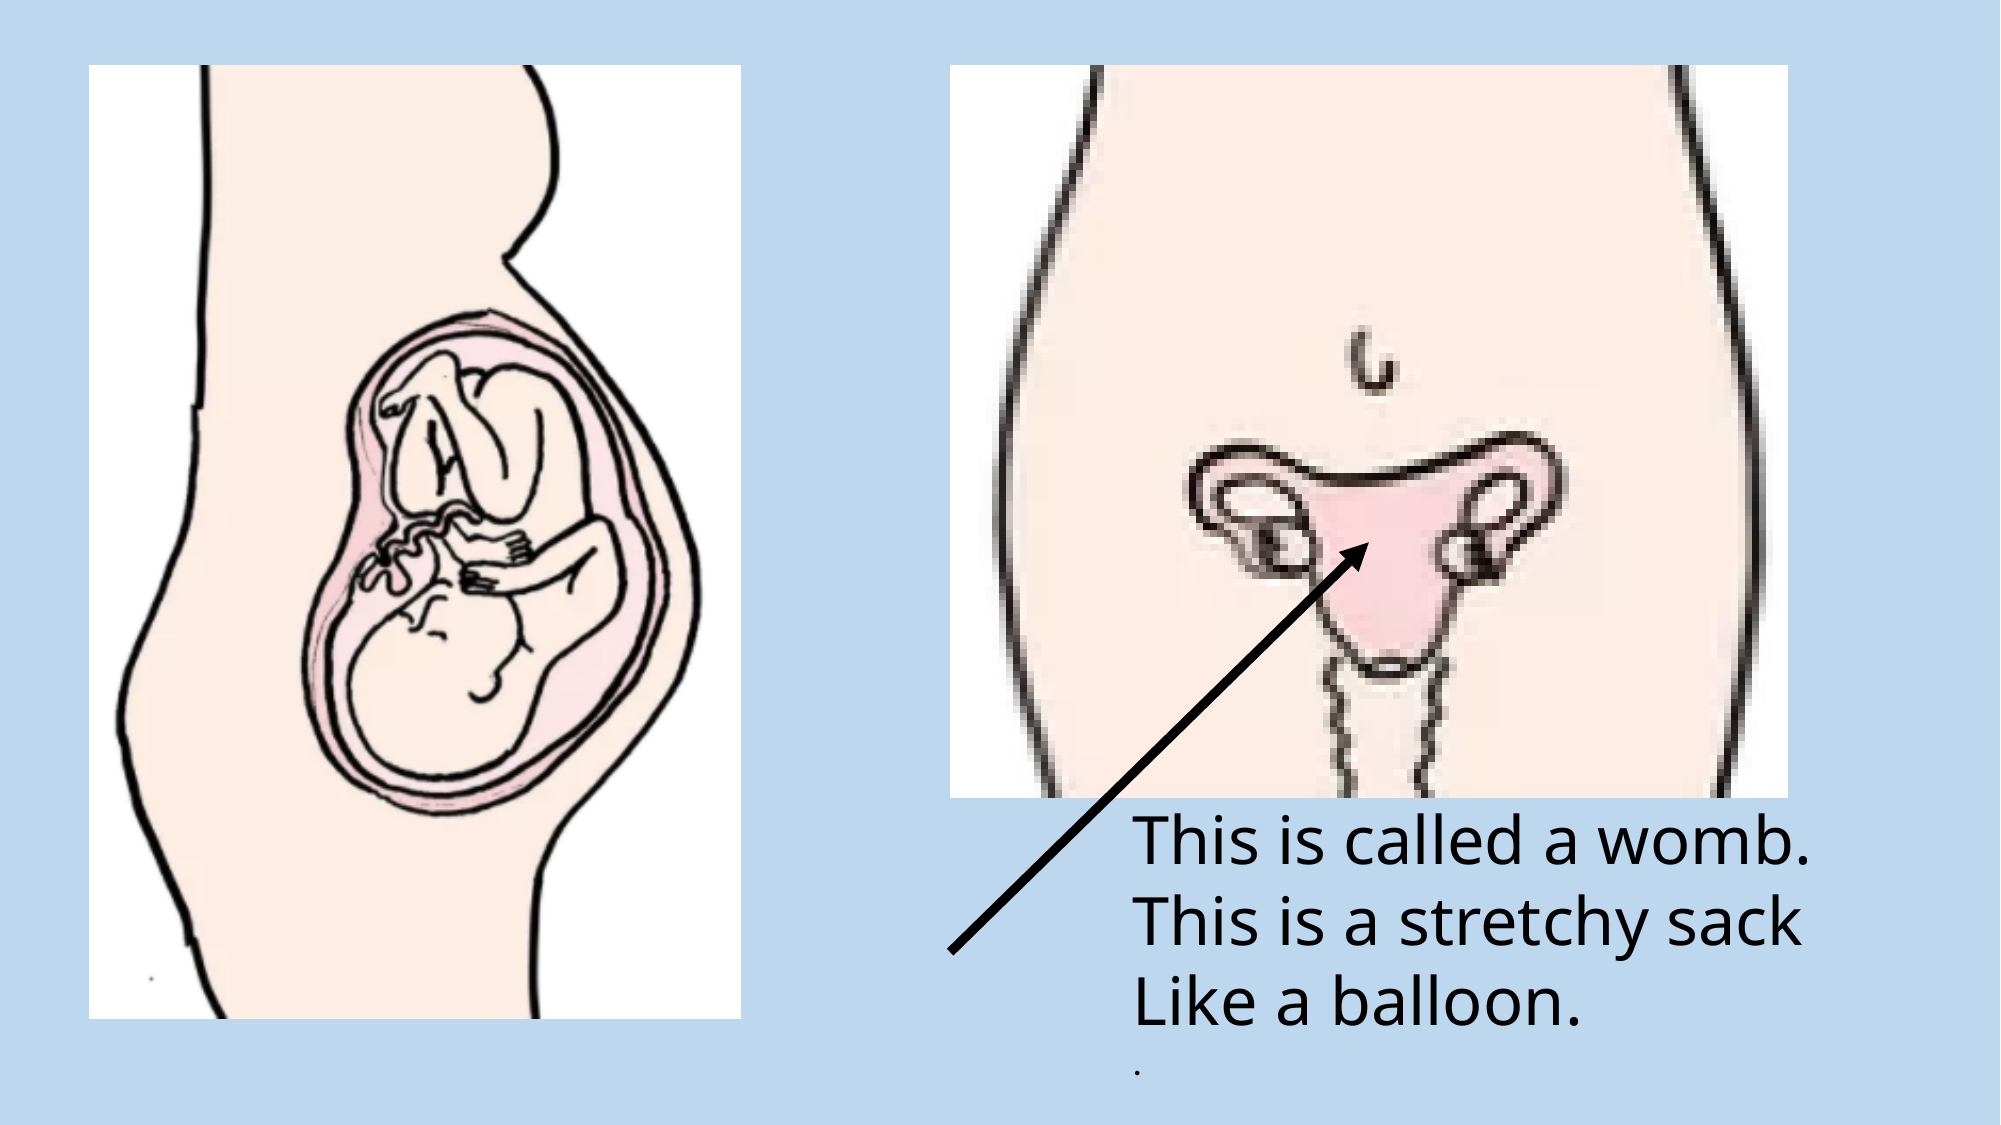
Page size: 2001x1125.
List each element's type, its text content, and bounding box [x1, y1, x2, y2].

picture [89, 65, 741, 1019]
text_box This is called a womb. This is a stretchy sack Like a balloon. . [1117, 790, 1837, 1091]
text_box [950, 542, 1369, 953]
picture [950, 65, 1788, 798]
